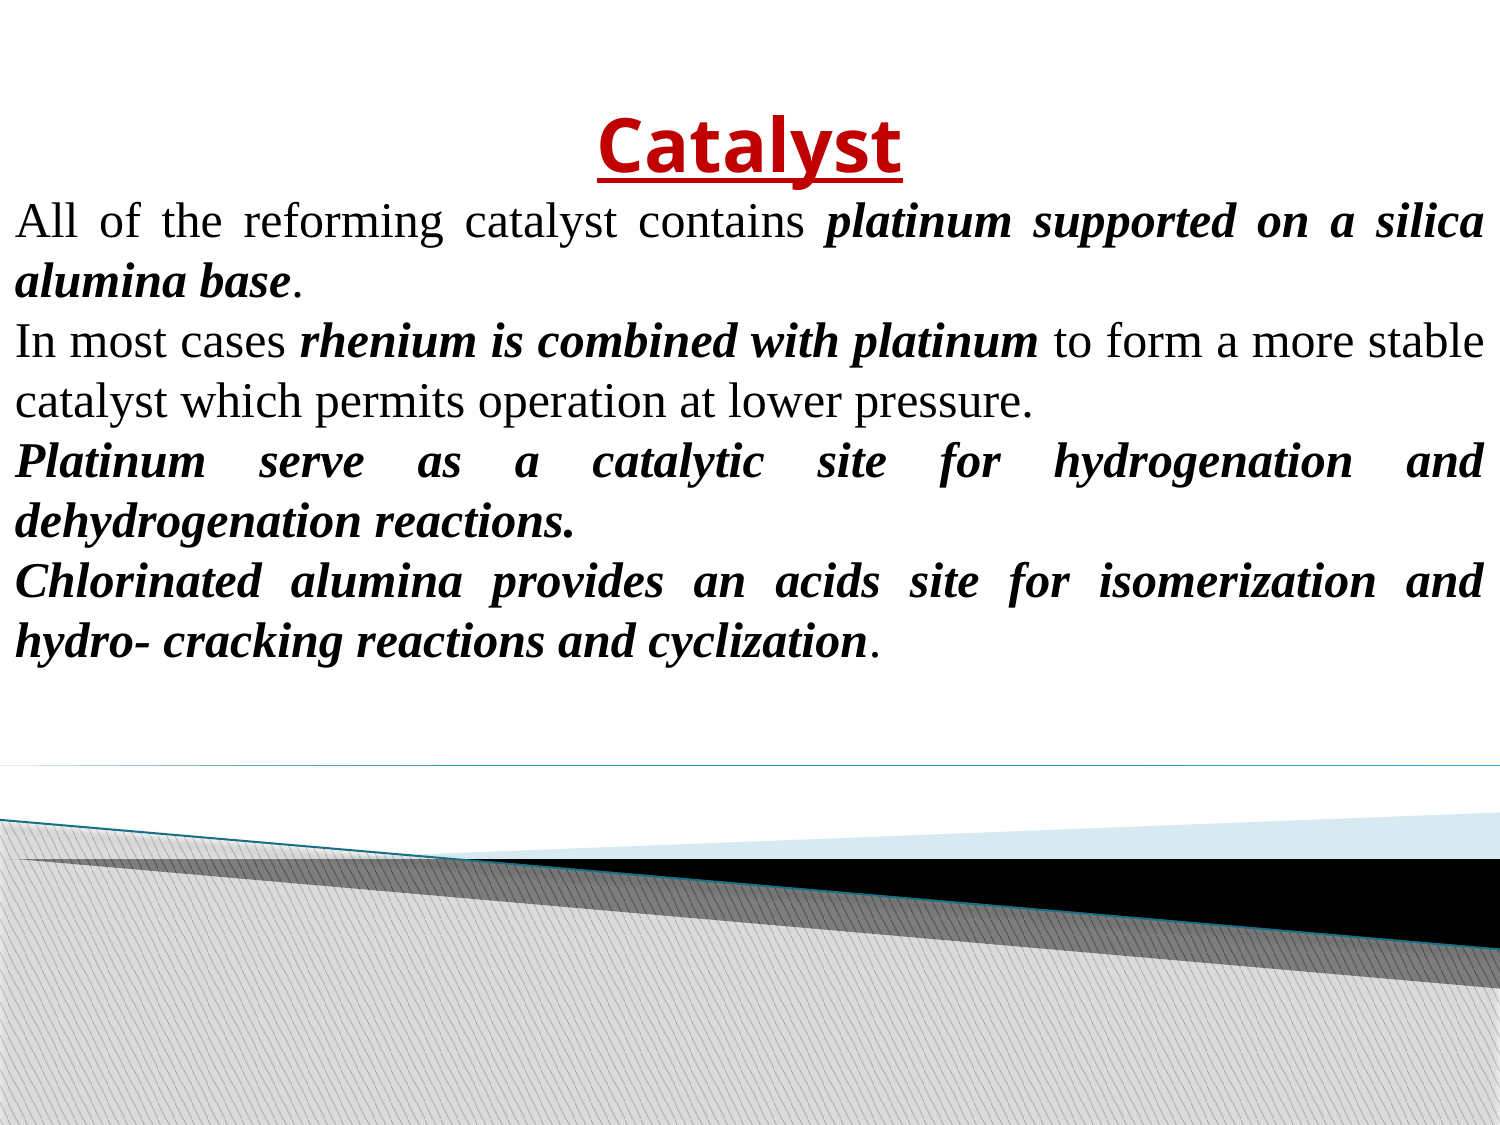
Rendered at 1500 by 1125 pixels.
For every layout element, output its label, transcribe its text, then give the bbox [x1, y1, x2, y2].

text_box Catalyst All of the reforming catalyst contains platinum supported on a silica alumina base. In most cases rhenium is combined with platinum to form a more stable catalyst which permits operation at lower pressure. Platinum serve as a catalytic site for hydrogenation and dehydrogenation reactions. Chlorinated alumina provides an acids site for isomerization and hydro- cracking reactions and cyclization. [0, 0, 1500, 1125]
